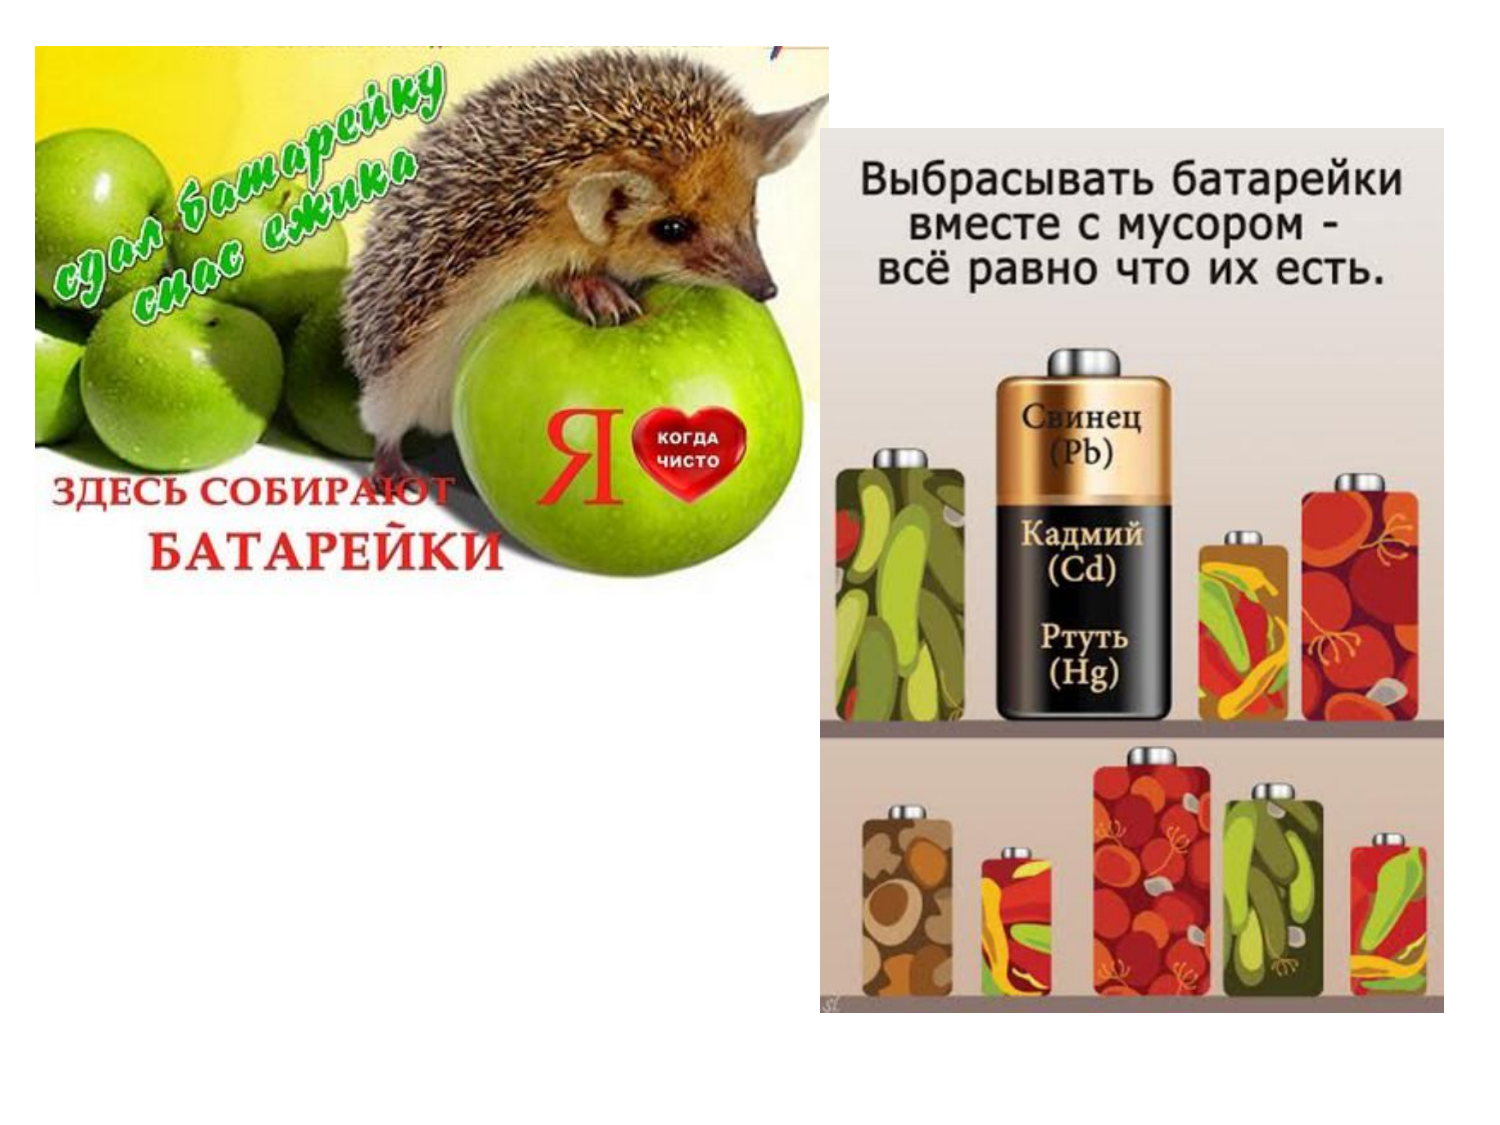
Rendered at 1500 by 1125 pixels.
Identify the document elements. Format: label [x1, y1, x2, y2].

list [34, 46, 829, 634]
picture [820, 128, 1444, 1014]
